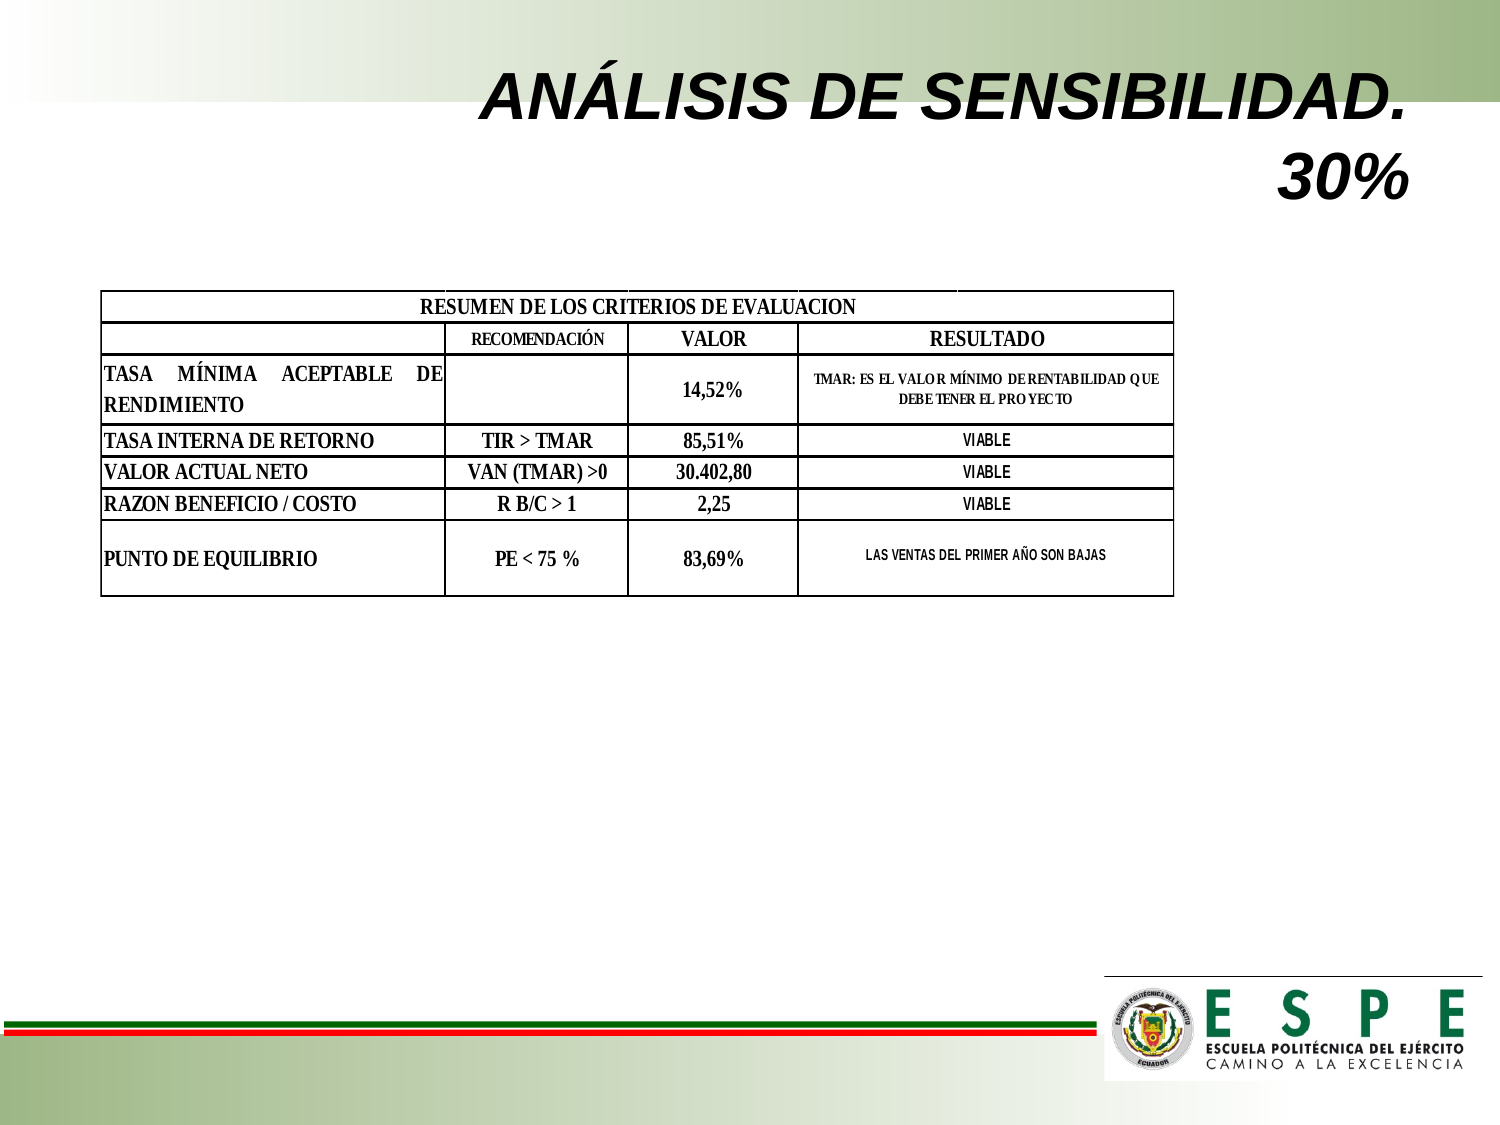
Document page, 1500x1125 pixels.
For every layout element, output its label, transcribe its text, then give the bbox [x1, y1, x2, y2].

picture [100, 290, 1176, 599]
picture [1104, 976, 1483, 1081]
title ANÁLISIS DE SENSIBILIDAD. 30% [75, 45, 1425, 233]
